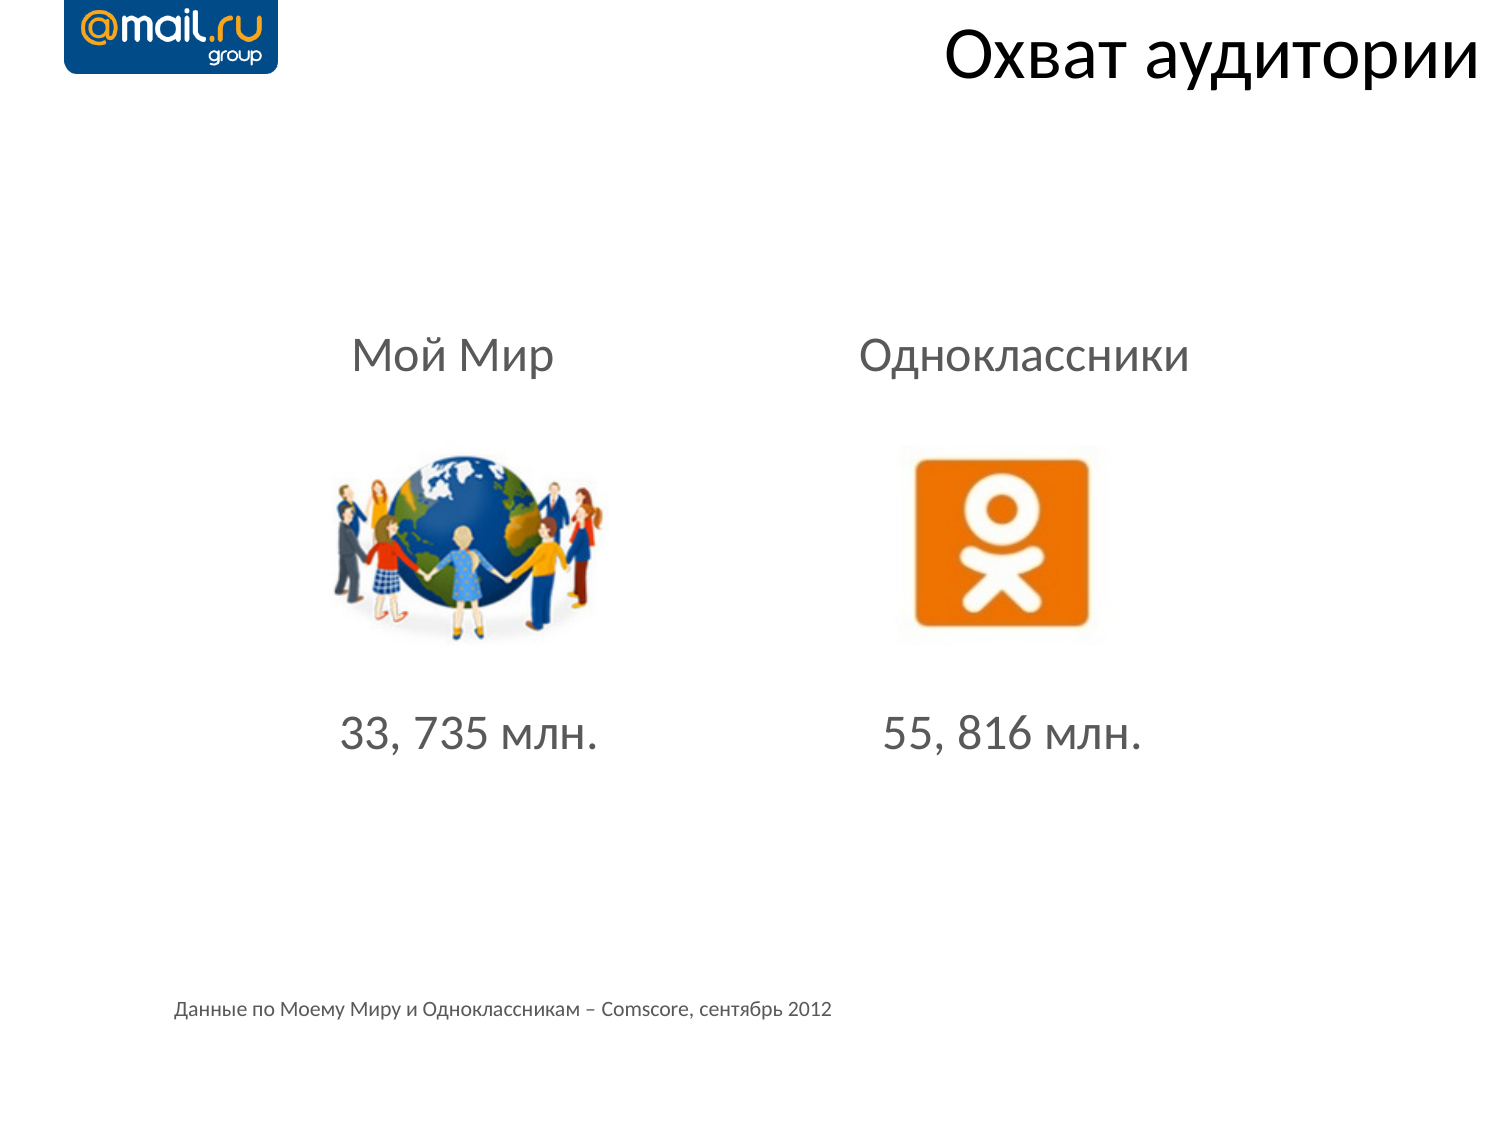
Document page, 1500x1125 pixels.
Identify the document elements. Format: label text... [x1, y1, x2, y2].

picture [300, 420, 632, 657]
text_box Охват аудитории [539, 1, 1497, 96]
text_box 33, 735 млн. [324, 692, 632, 787]
text_box Мой Мир [336, 314, 644, 409]
text_box Одноклассники [844, 314, 1211, 409]
text_box 55, 816 млн. [868, 692, 1176, 787]
picture [64, 0, 278, 74]
text_box Данные по Моему Миру и Одноклассникам – Comscore, сентябрь 2012 [159, 987, 1412, 1047]
picture [891, 444, 1117, 646]
